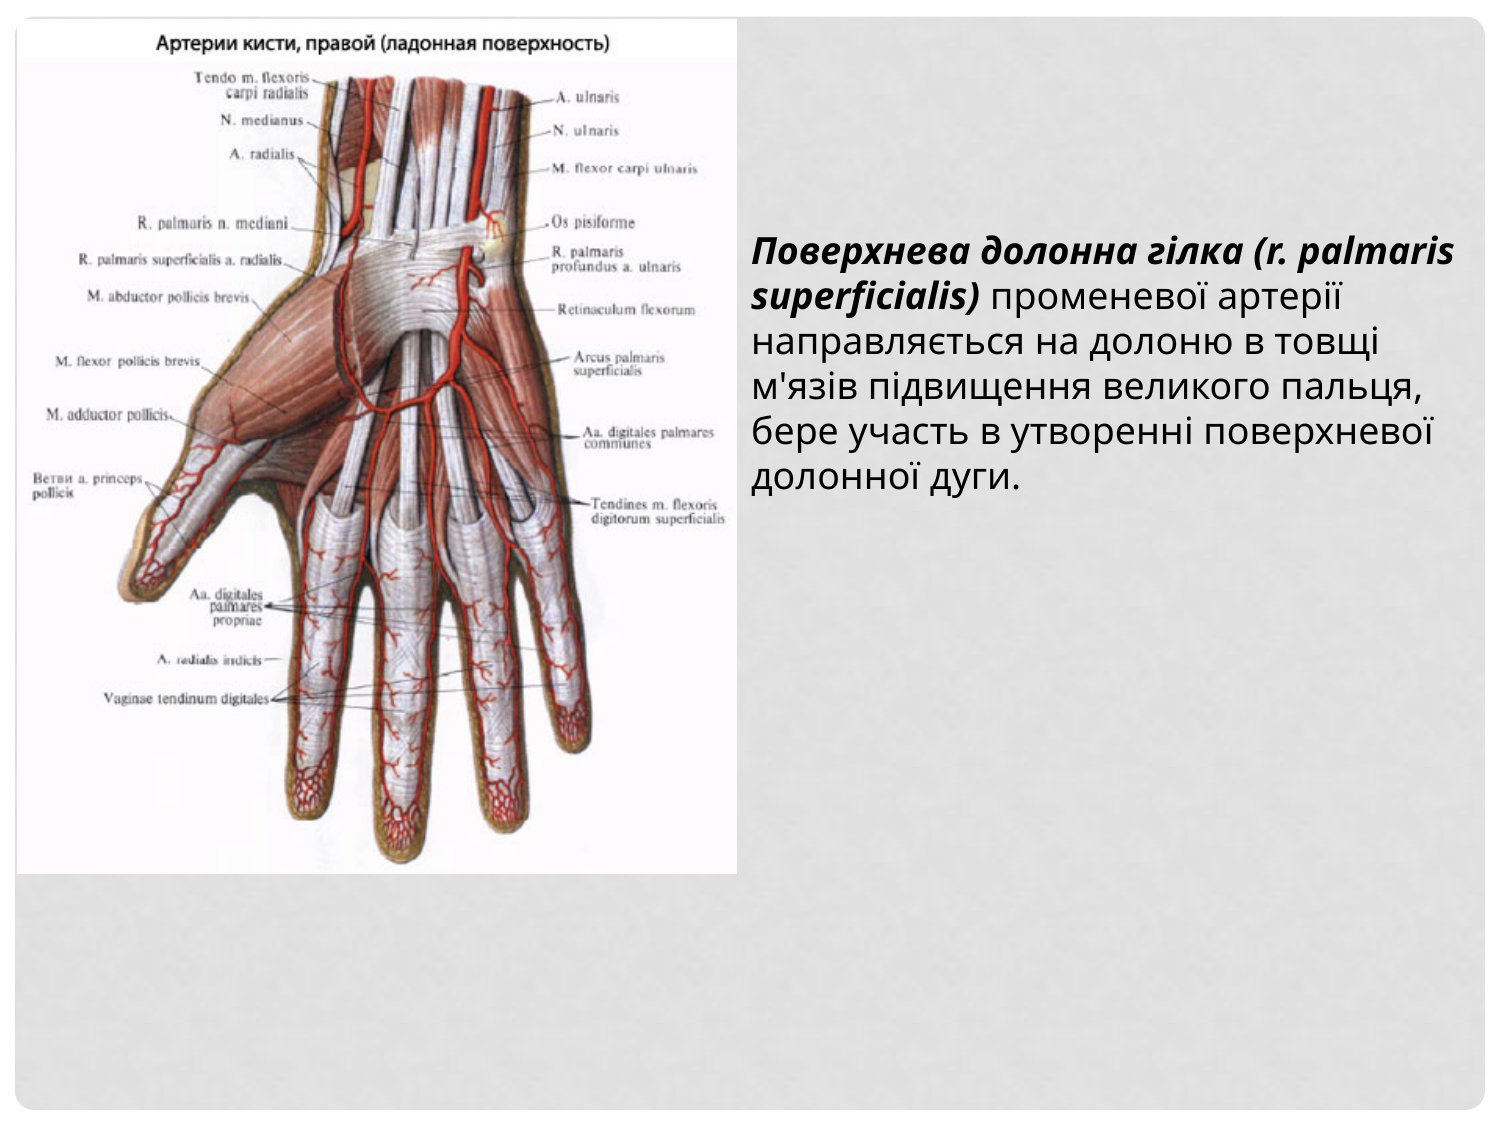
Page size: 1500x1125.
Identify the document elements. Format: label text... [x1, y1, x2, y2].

text_box Поверхнева долонна гілка (r. palmaris superficialis) променевої артерії направляється на долоню в товщі м'язів підвищення великого пальця, бере участь в утворенні поверхневої долонної дуги. [737, 219, 1500, 550]
picture [17, 18, 737, 875]
